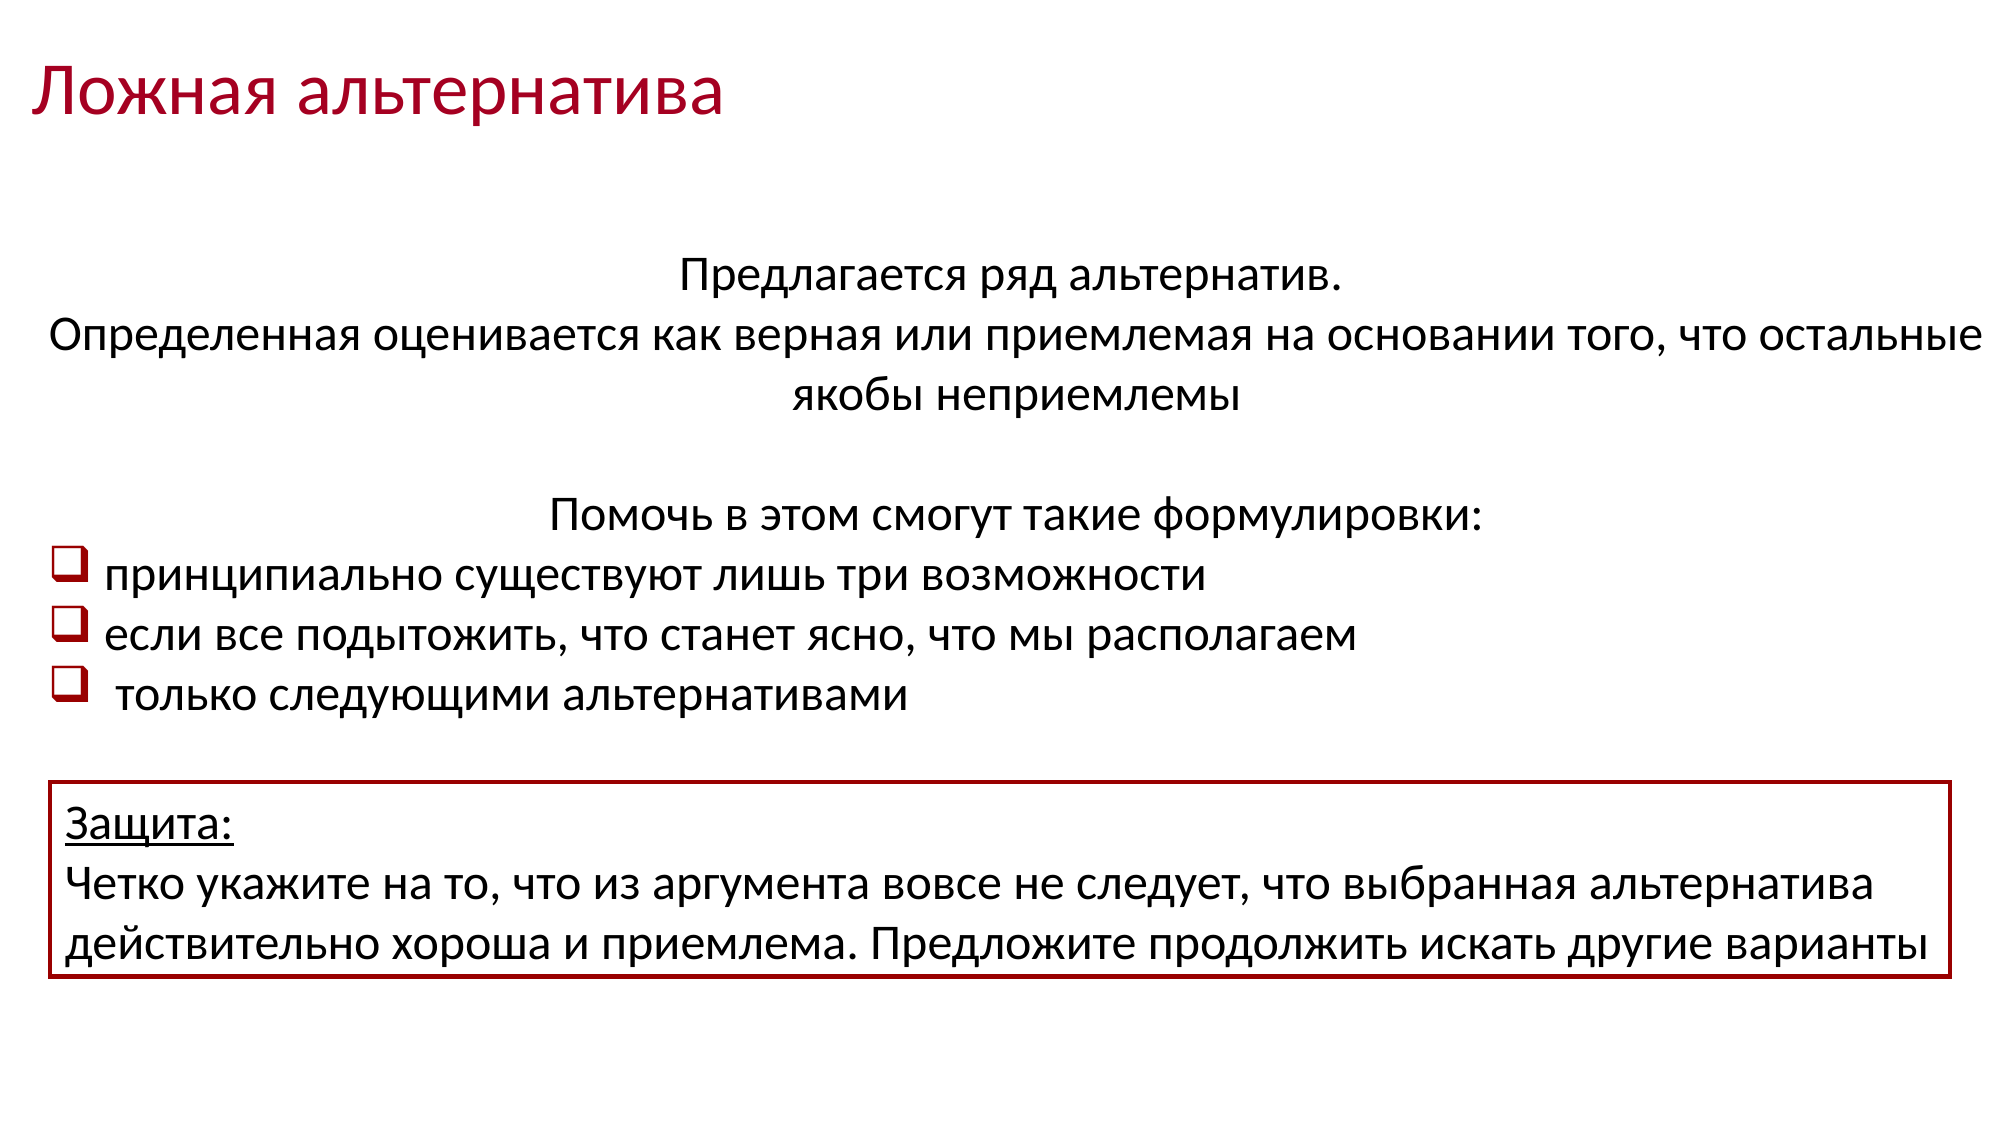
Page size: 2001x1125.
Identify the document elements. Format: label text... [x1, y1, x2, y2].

text_box Предлагается ряд альтернатив. Определенная оценивается как верная или приемлемая на основании того, что остальные якобы неприемлемы Помочь в этом смогут такие формулировки: принципиально существуют лишь три возможности если все подытожить, что станет ясно, что мы располагаем только следующими альтернативами [33, 232, 2000, 788]
text_box Защита: Четко укажите на то, что из аргумента вовсе не следует, что выбранная альтернатива действительно хороша и приемлема. Предложите продолжить искать другие варианты [50, 781, 1950, 977]
text_box Ложная альтернатива [16, 31, 741, 137]
